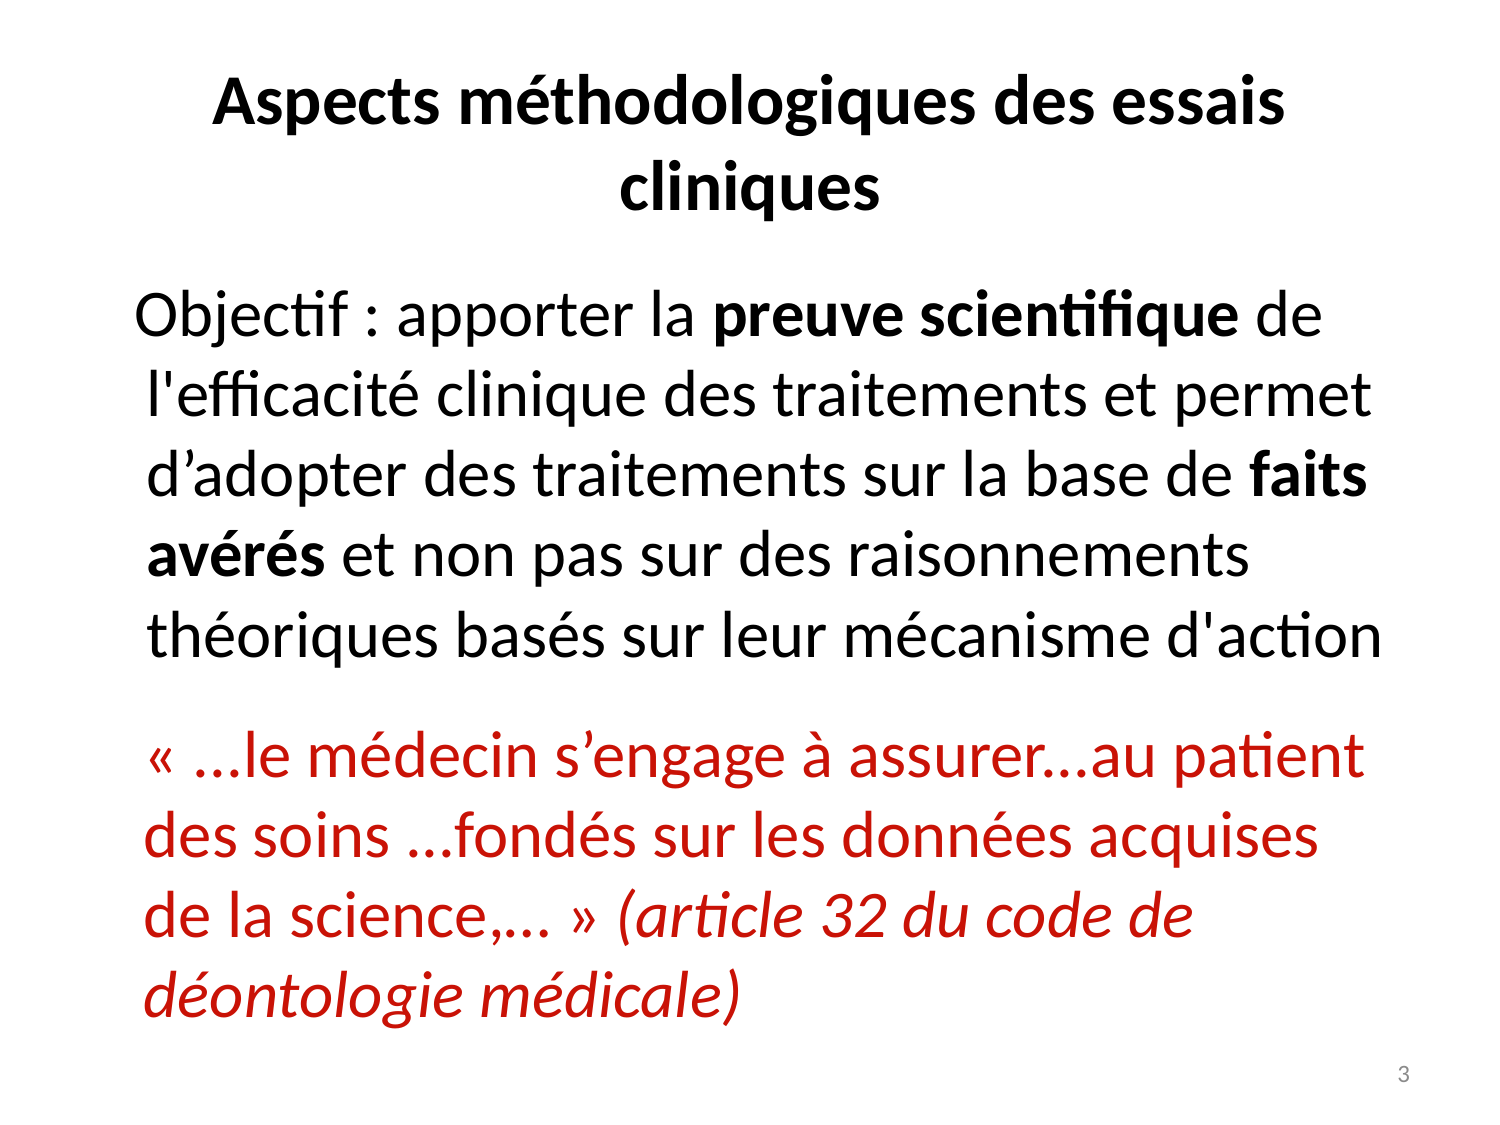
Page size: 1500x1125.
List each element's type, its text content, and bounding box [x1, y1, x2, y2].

title Aspects méthodologiques des essais cliniques [75, 45, 1425, 233]
text_box « ...le médecin s’engage à assurer...au patient des soins ...fondés sur les données acquises de la science,… » (article 32 du code de déontologie médicale) [128, 703, 1383, 1038]
list Objectif : apporter la preuve scientifique de l'efficacité clinique des traitements et permet d’adopter des traitements sur la base de faits avérés et non pas sur des raisonnements théoriques basés sur leur mécanisme d'action [75, 262, 1425, 1005]
slide_number 3 [1074, 1042, 1425, 1103]
